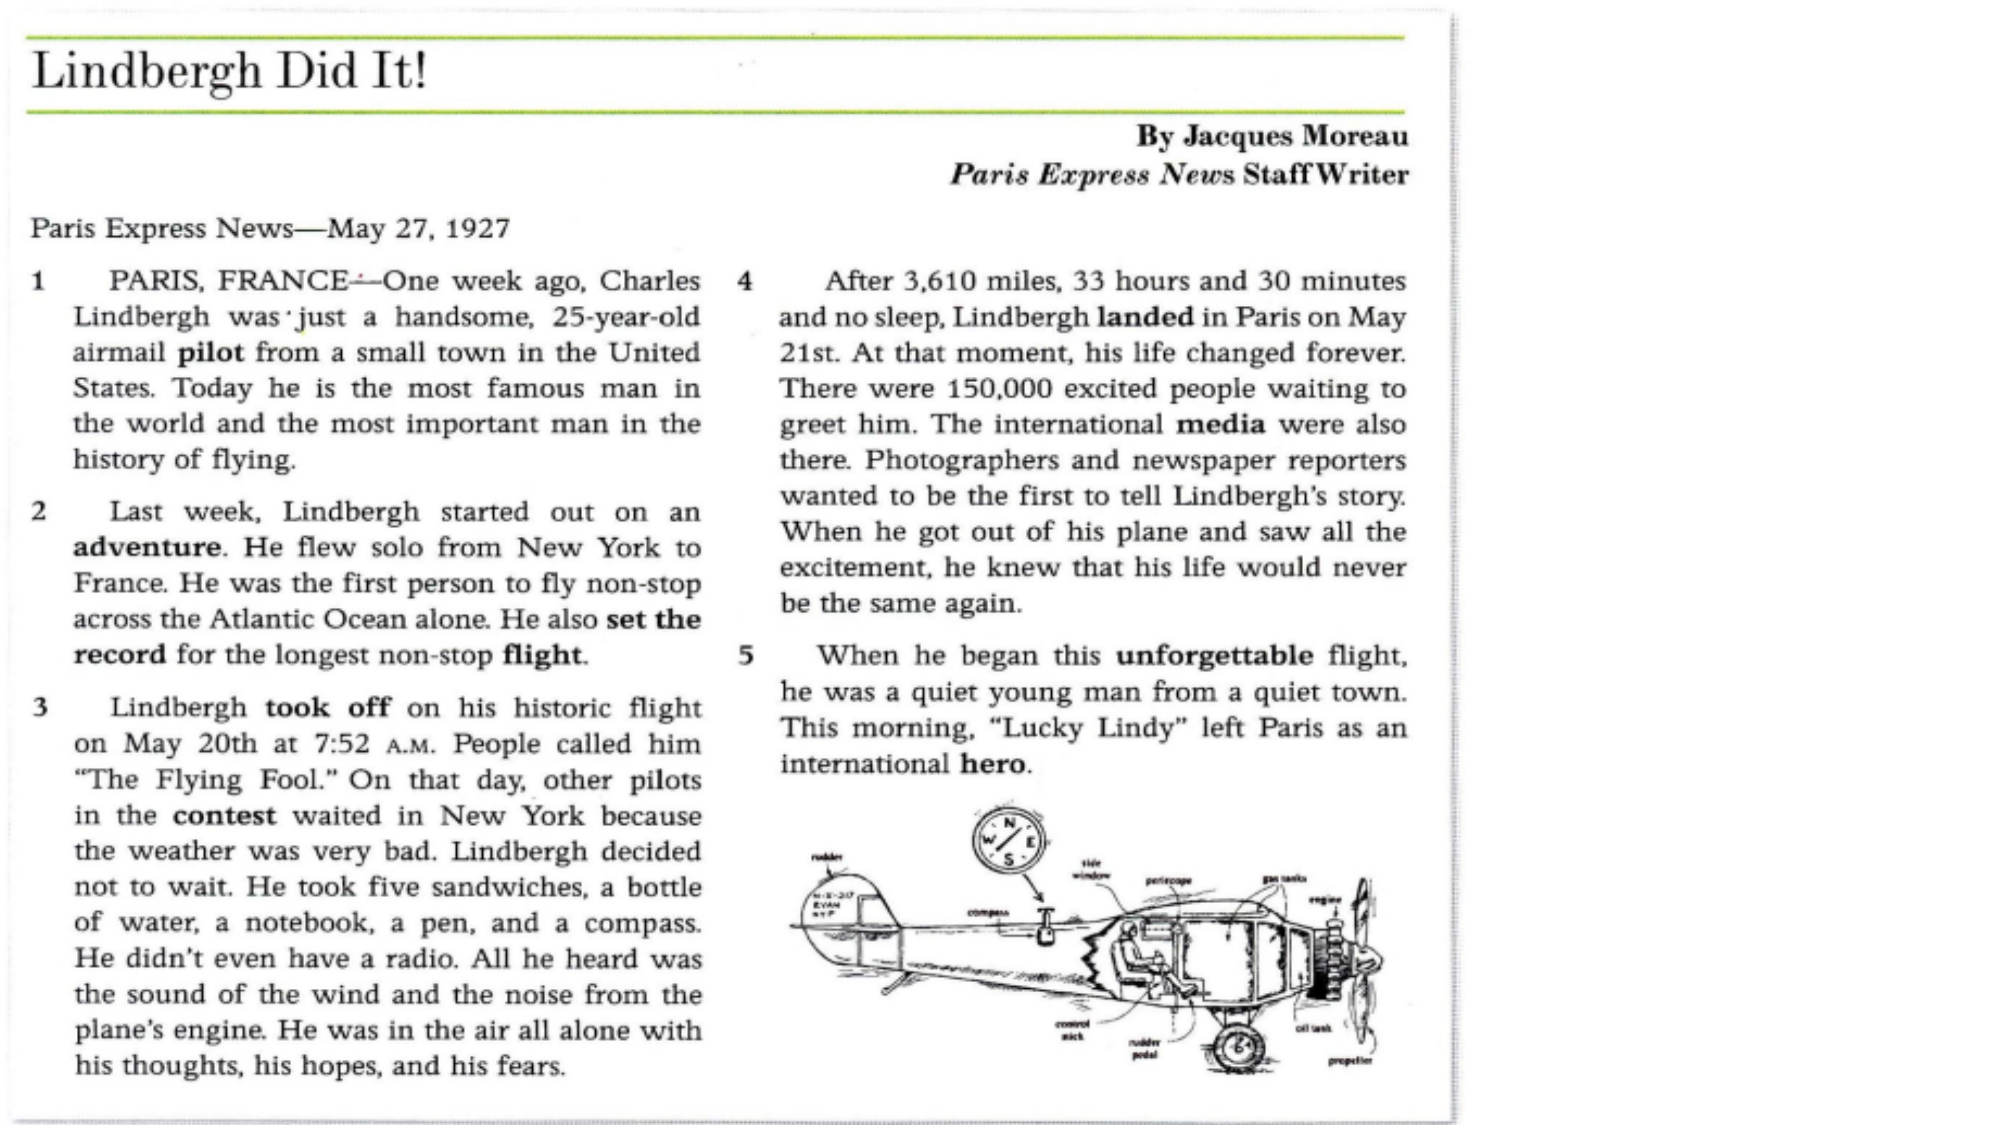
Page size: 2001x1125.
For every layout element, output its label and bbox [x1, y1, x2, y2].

picture [0, 0, 1481, 1125]
